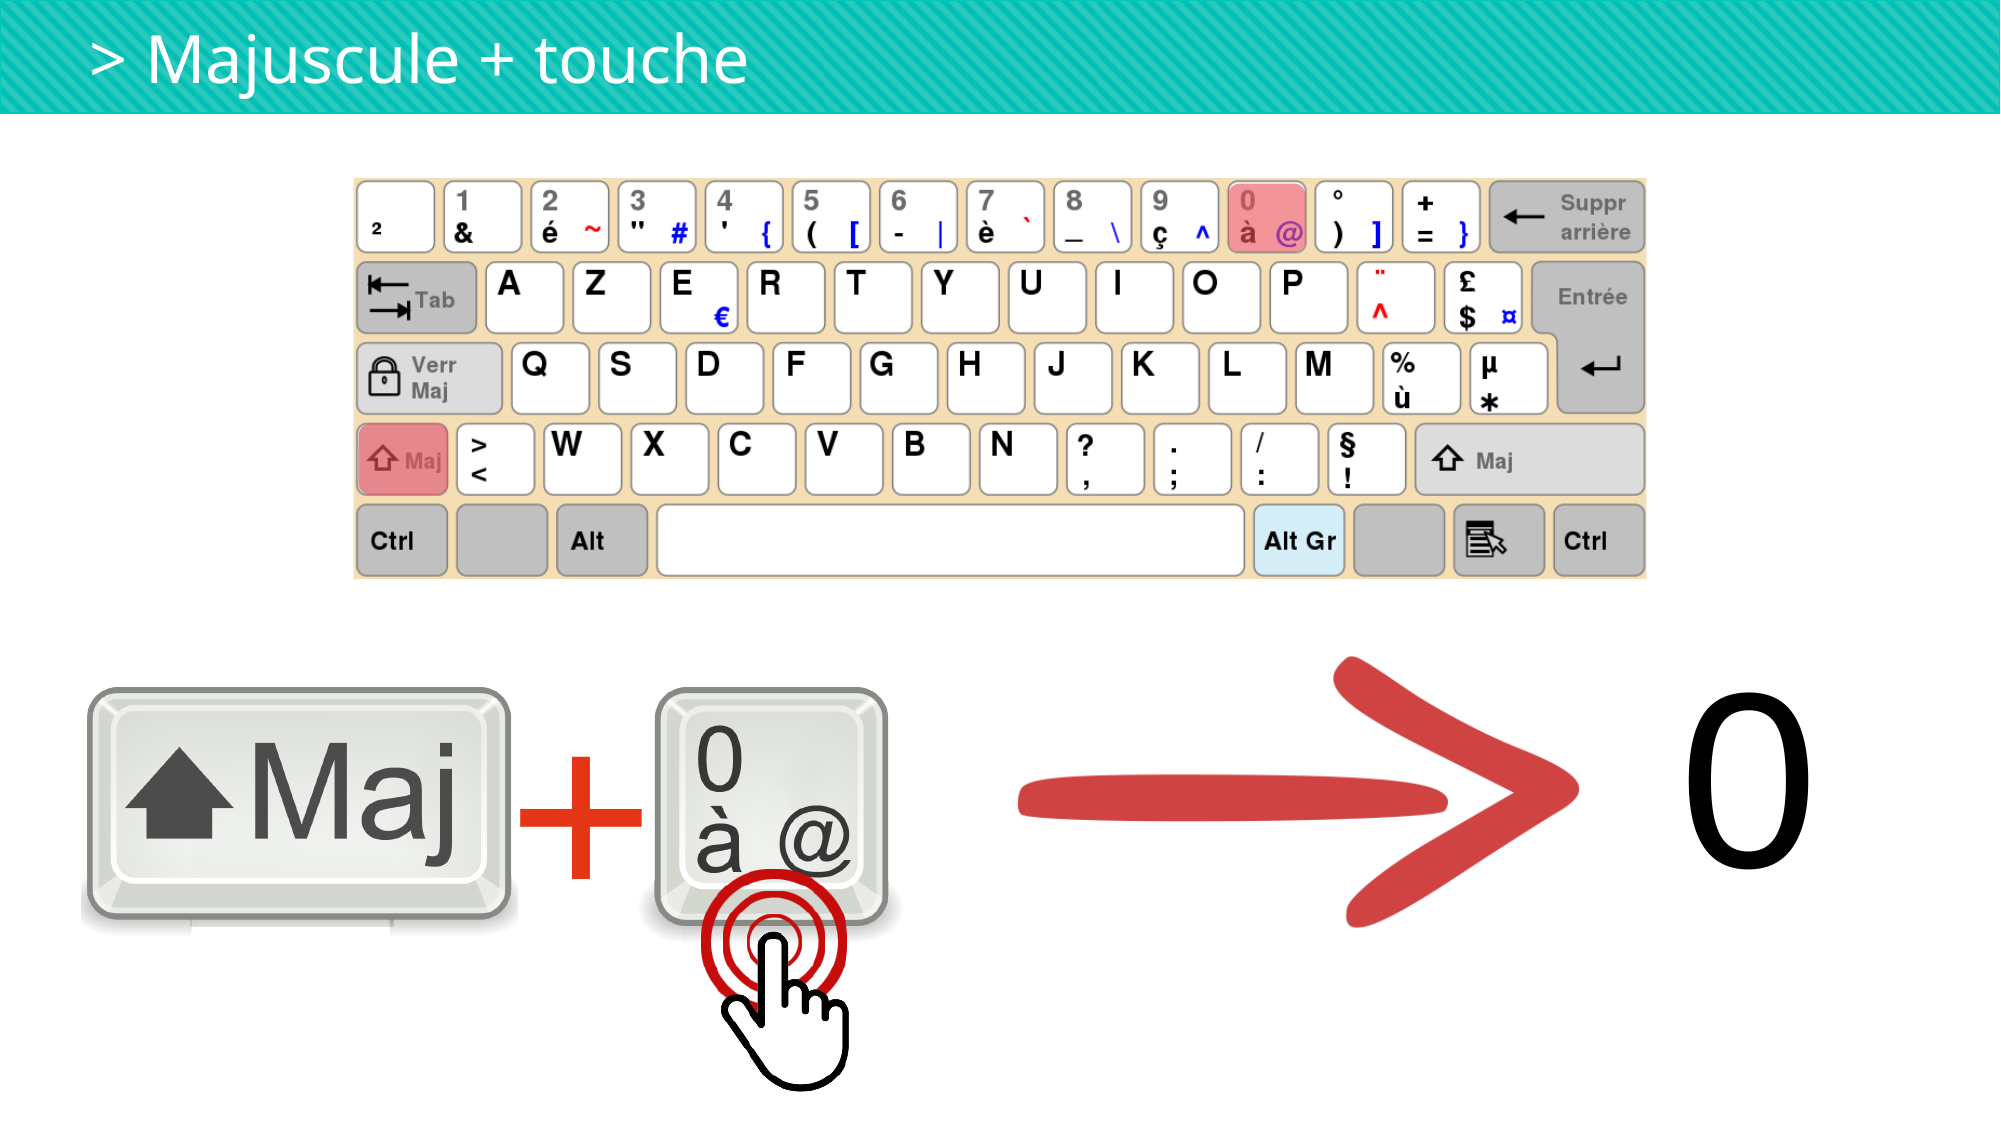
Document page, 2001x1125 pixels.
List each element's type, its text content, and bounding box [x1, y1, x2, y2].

text_box > Majuscule + touche [0, 0, 2000, 114]
picture [635, 687, 906, 1103]
text_box + [494, 644, 679, 960]
picture [81, 687, 518, 937]
picture [968, 621, 1630, 963]
text_box 0 [1664, 610, 1850, 926]
picture [352, 178, 1648, 580]
